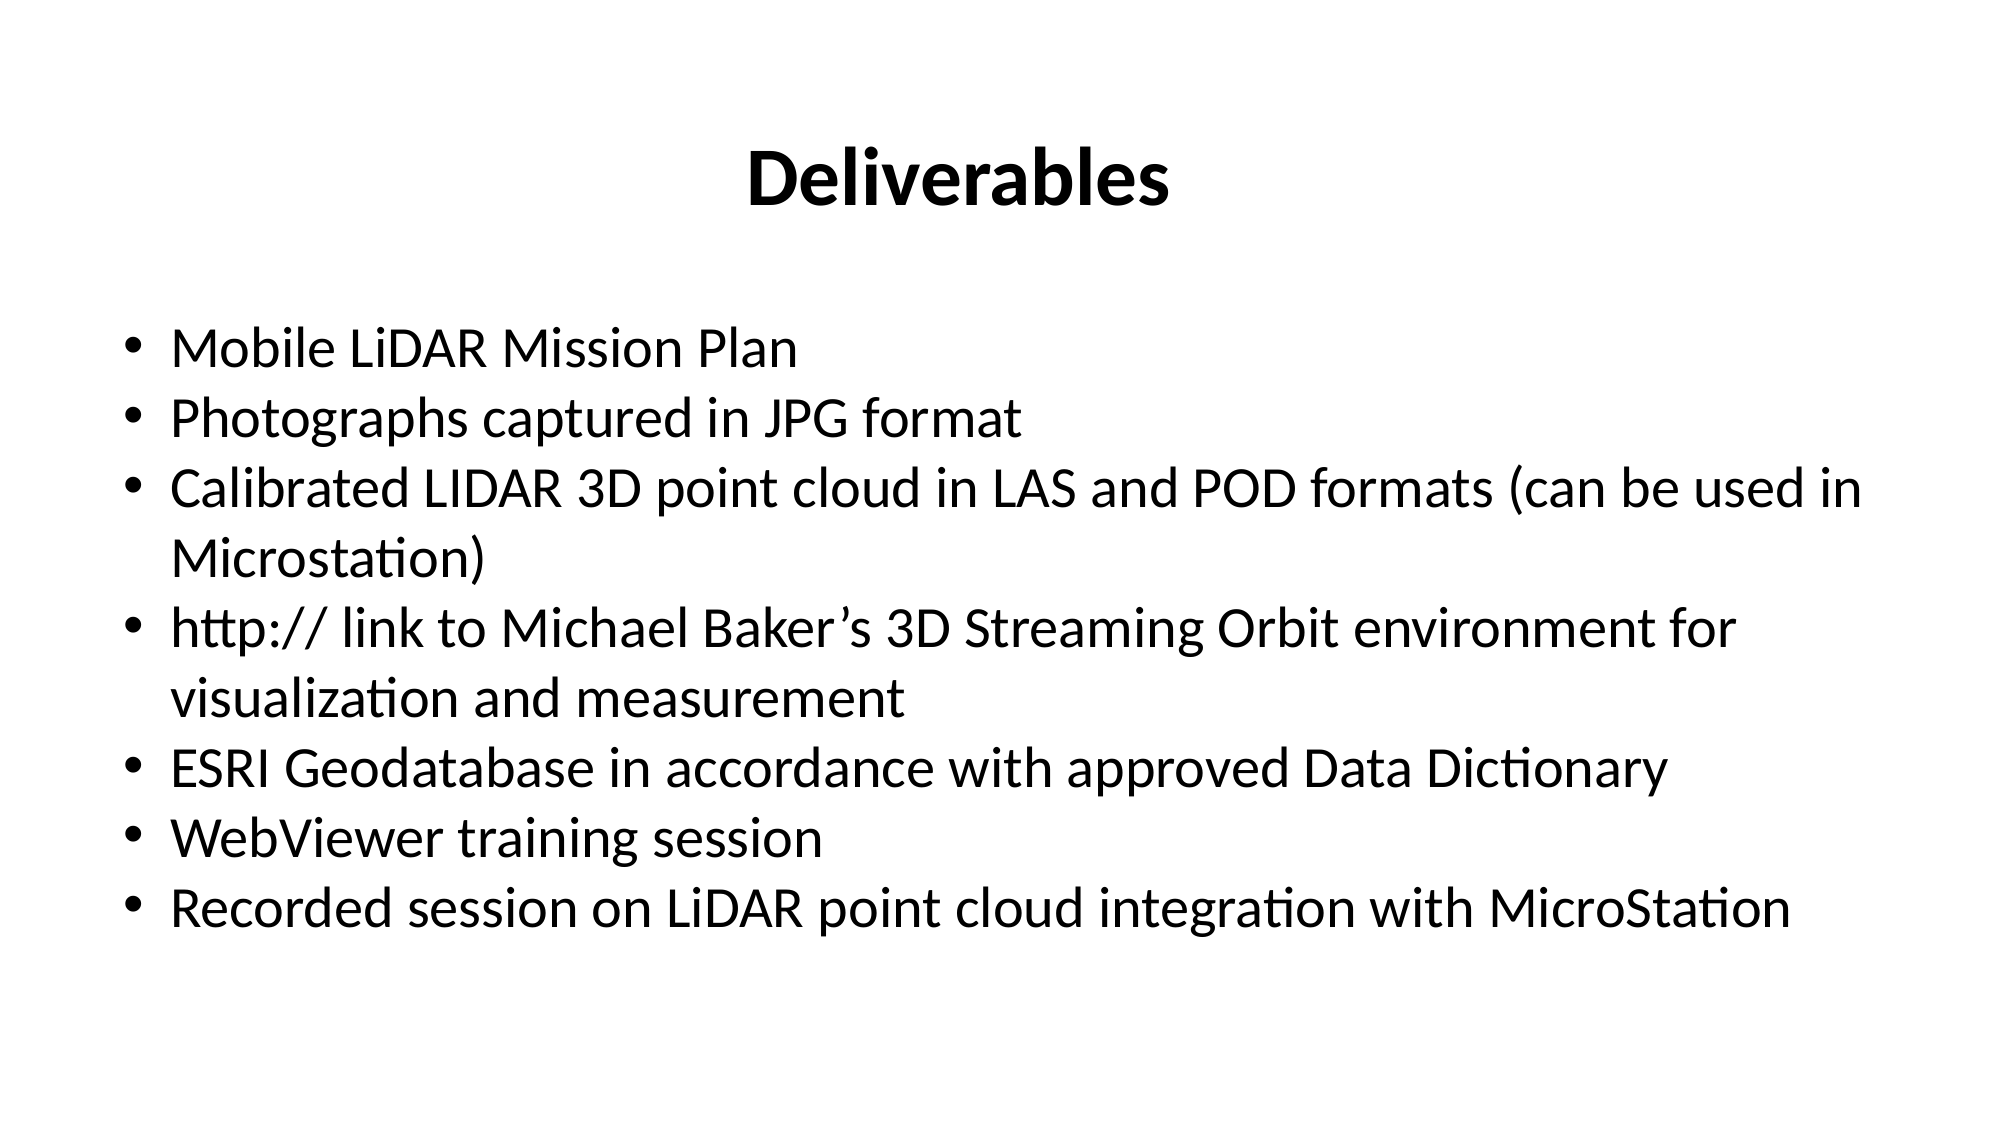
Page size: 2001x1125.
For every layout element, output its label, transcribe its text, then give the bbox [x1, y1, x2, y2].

text_box Deliverables [731, 108, 1187, 230]
text_box Mobile LiDAR Mission Plan Photographs captured in JPG format Calibrated LIDAR 3D point cloud in LAS and POD formats (can be used in Microstation) http:// link to Michael Baker’s 3D Streaming Orbit environment for visualization and measurement ESRI Geodatabase in accordance with approved Data Dictionary WebViewer training session Recorded session on LiDAR point cloud integration with MicroStation [108, 301, 1939, 1125]
